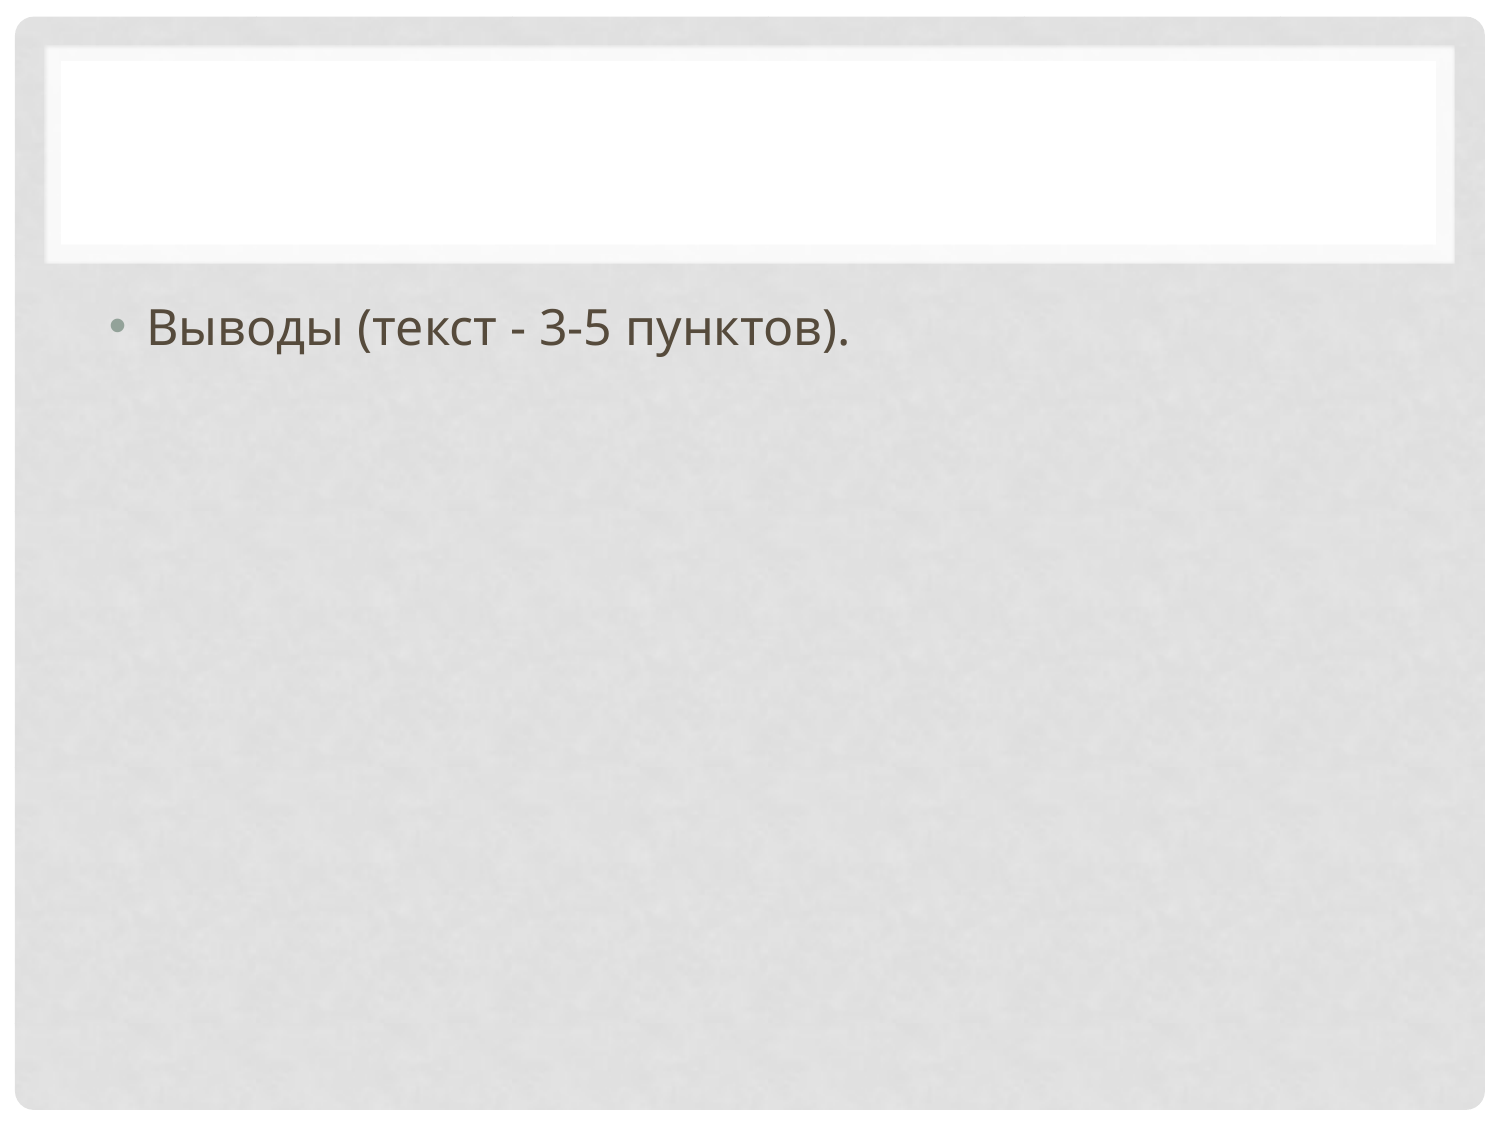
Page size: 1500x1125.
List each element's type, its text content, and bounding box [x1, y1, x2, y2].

list Выводы (текст - 3-5 пунктов). [75, 287, 1425, 1005]
